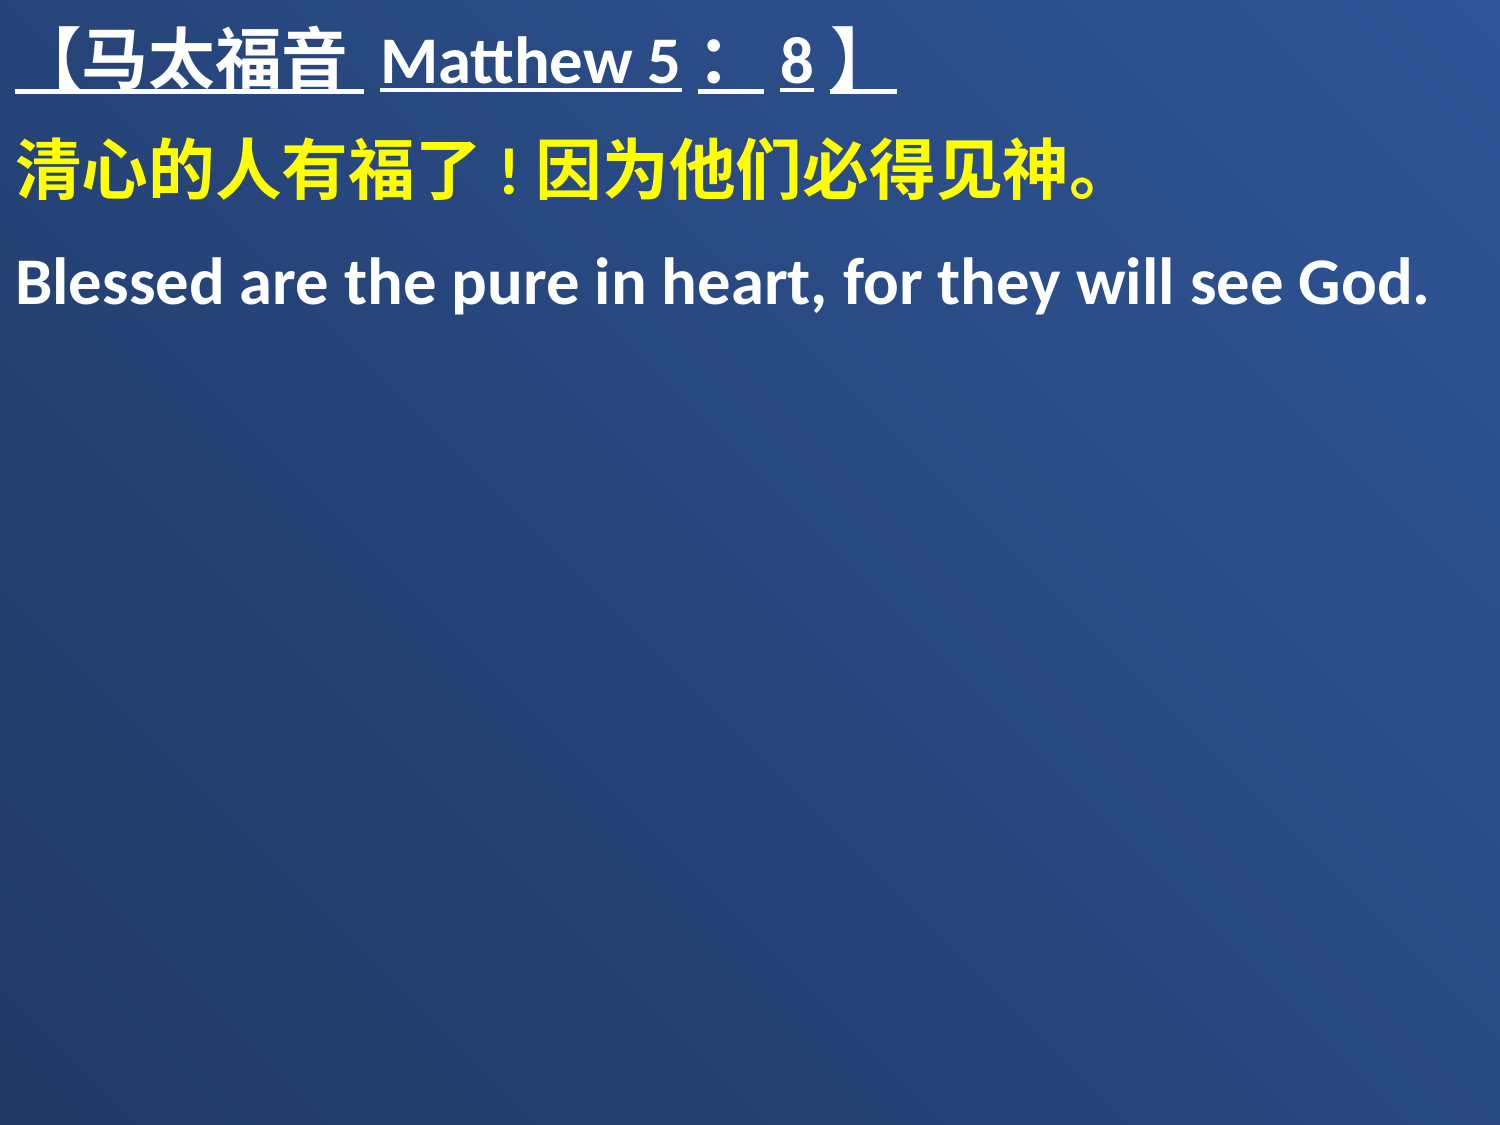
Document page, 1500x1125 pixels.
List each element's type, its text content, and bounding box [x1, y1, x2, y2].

subtitle 【马太福音 Matthew 5：8】 清心的人有福了!因为他们必得见神。 Blessed are the pure in heart, for they will see God. [0, 0, 1500, 1125]
